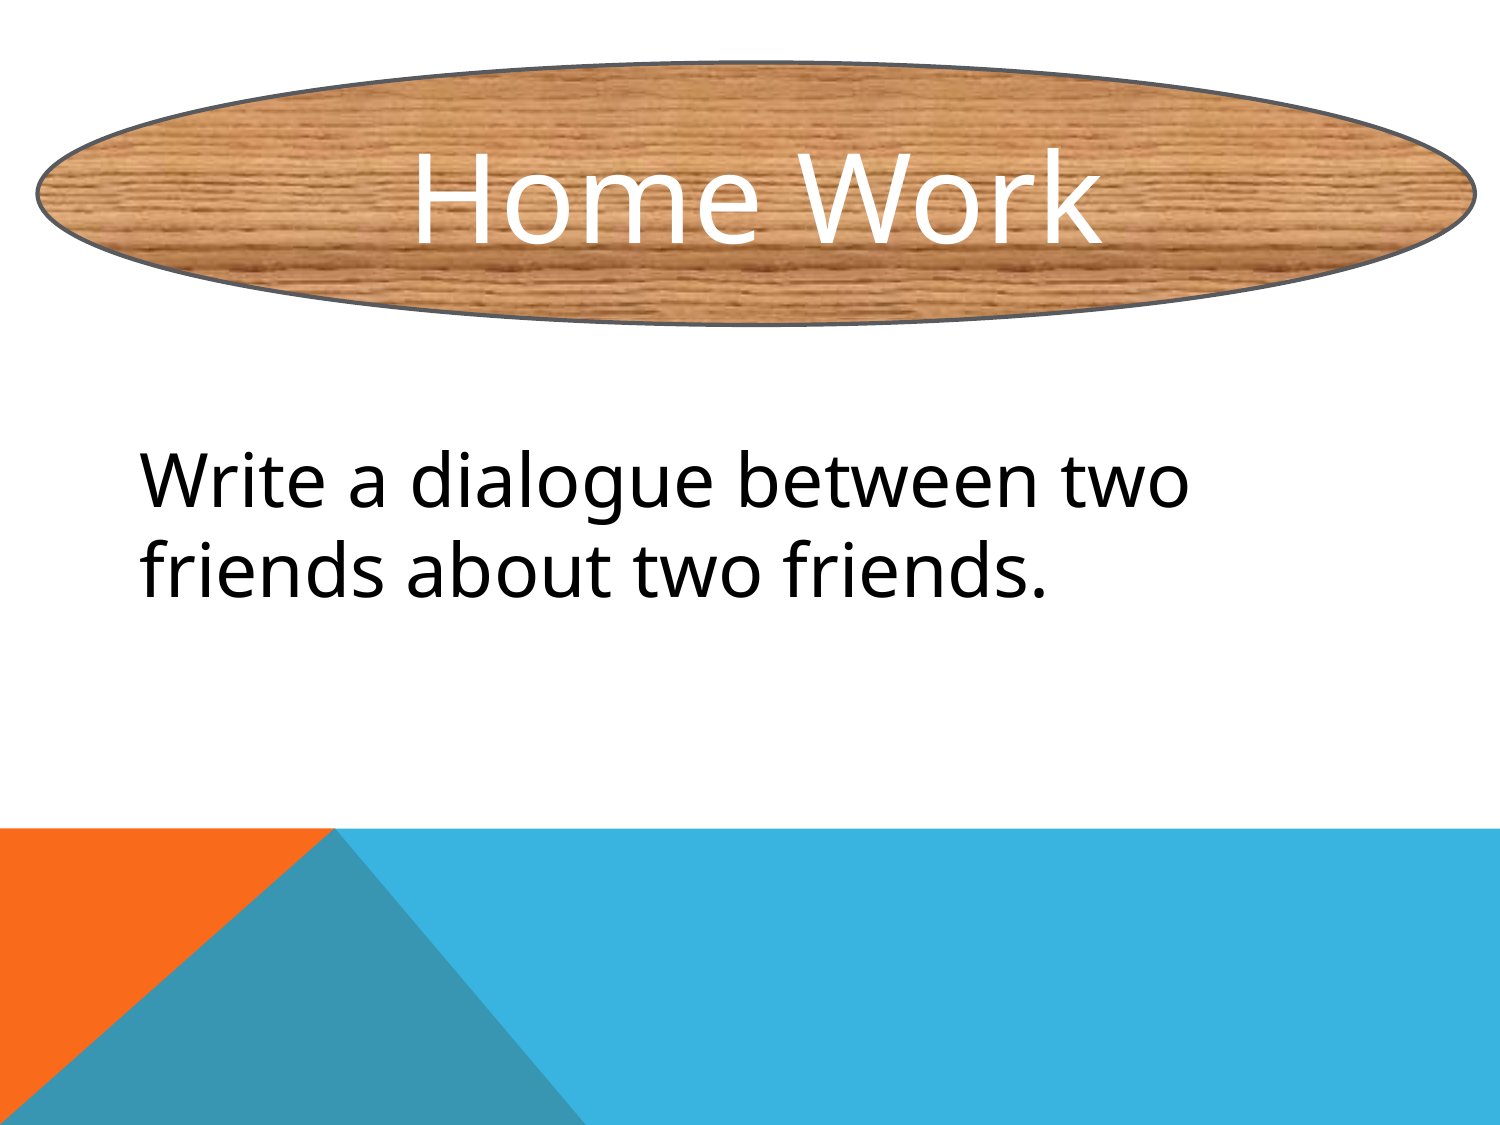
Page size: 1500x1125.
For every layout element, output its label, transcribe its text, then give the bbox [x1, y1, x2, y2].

text_box Write a dialogue between two friends about two friends. [124, 424, 1413, 620]
text_box Home Work [35, 60, 1478, 328]
